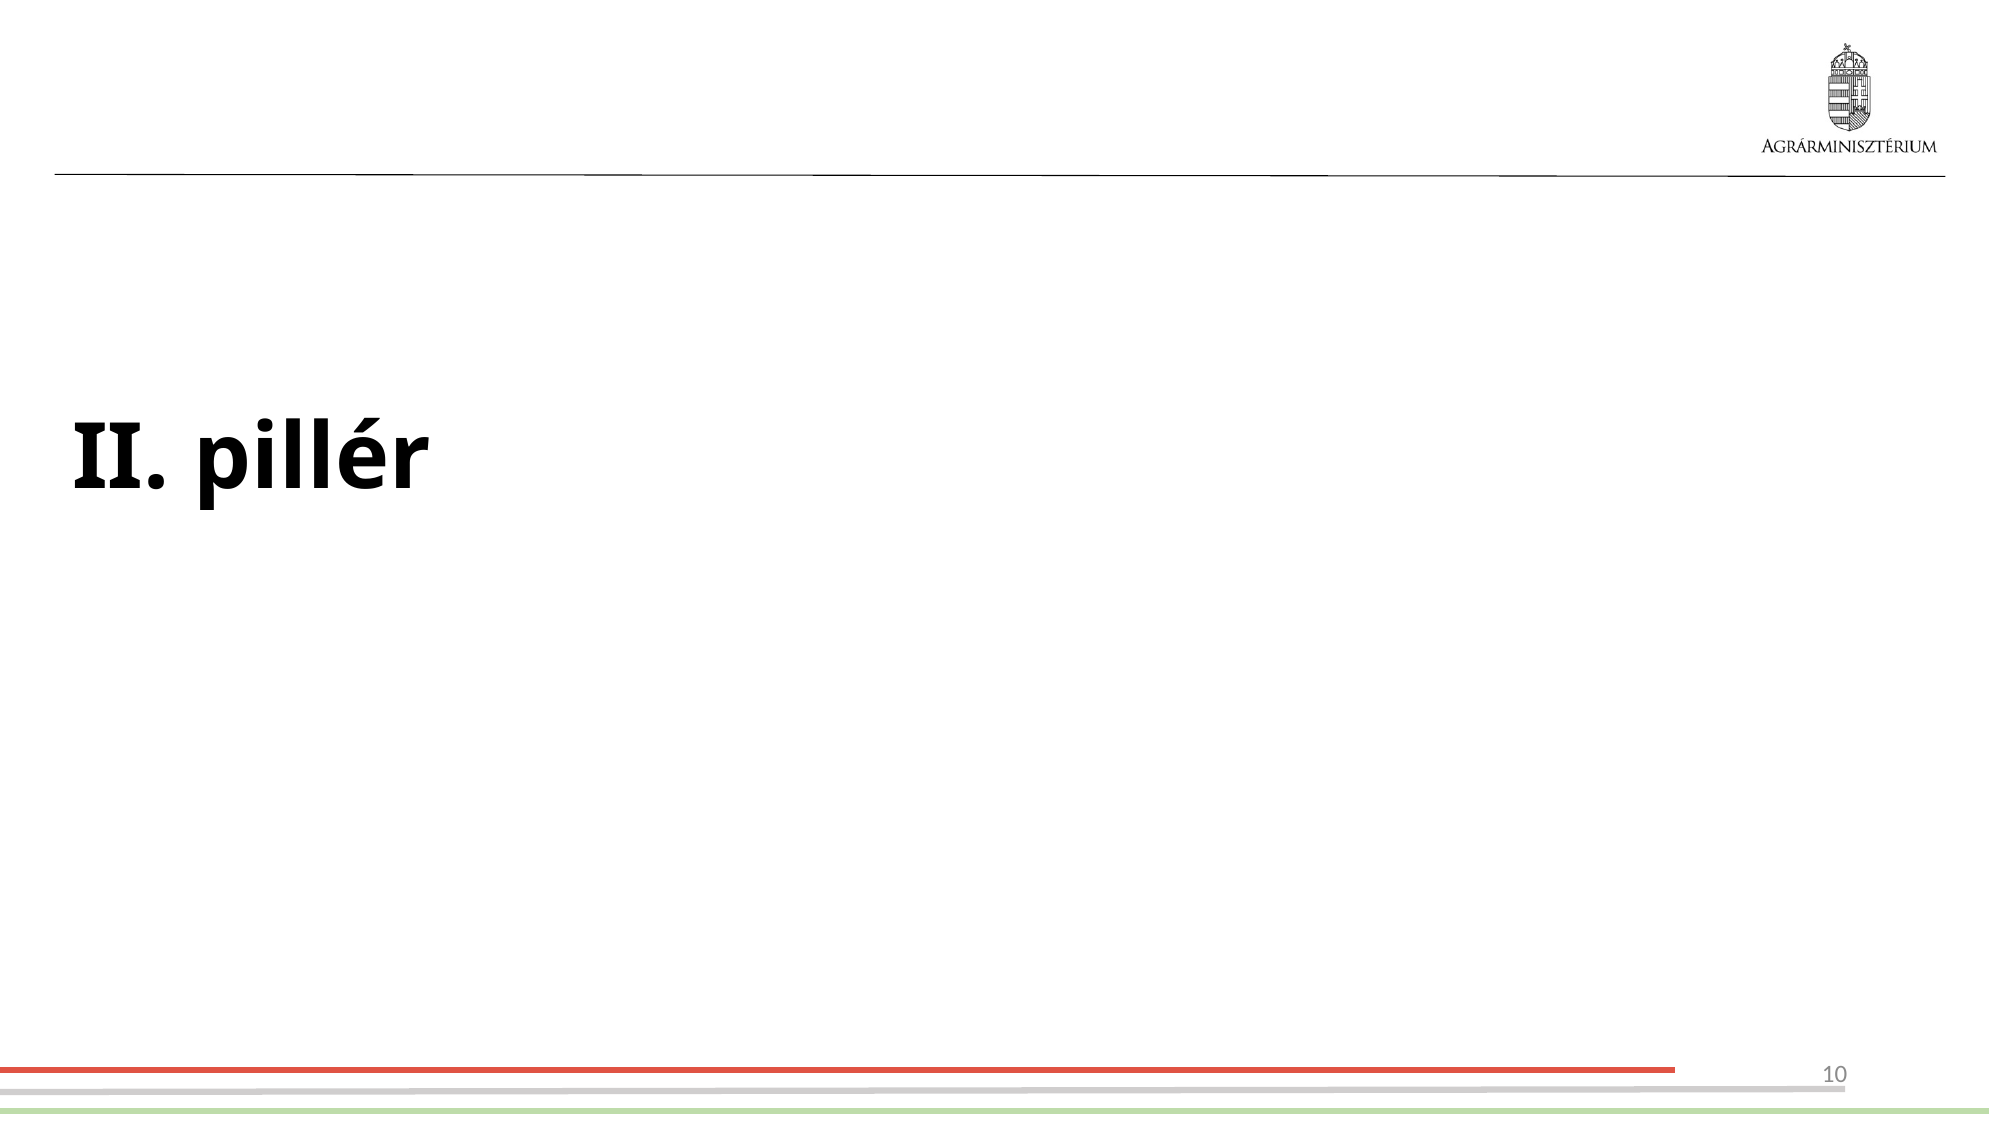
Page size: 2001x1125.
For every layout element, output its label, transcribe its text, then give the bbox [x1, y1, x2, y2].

title II. pillér [57, 349, 1783, 568]
slide_number 10 [1412, 1042, 1863, 1103]
picture [1743, 23, 1954, 174]
